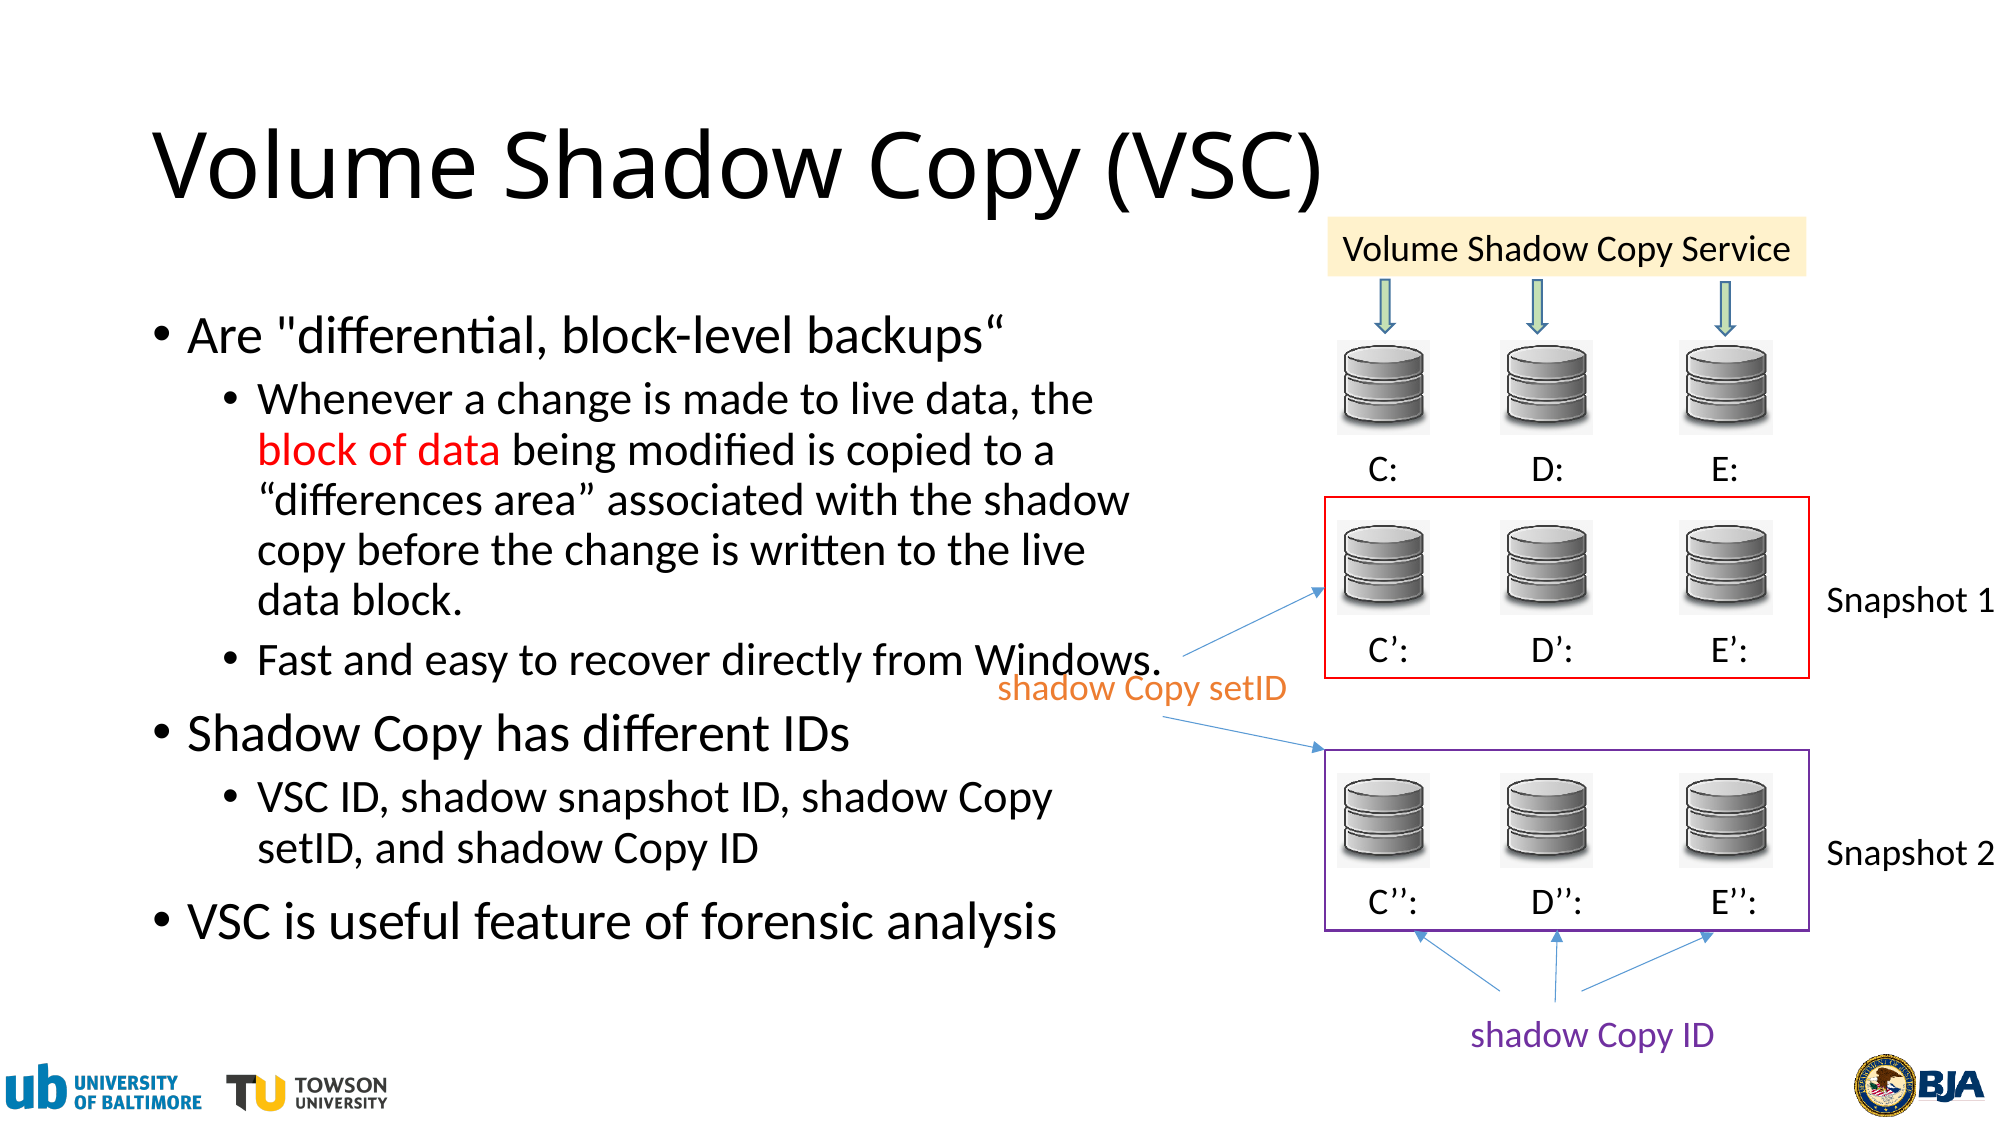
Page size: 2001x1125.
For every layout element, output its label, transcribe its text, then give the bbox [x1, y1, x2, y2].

picture [1336, 773, 1430, 868]
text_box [1581, 932, 1714, 992]
text_box C: [1353, 436, 1414, 496]
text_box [1413, 930, 1500, 992]
picture [1679, 340, 1773, 435]
text_box D: [1516, 436, 1580, 496]
picture [1336, 520, 1430, 615]
picture [1499, 773, 1593, 868]
text_box Snapshot 1 [1811, 567, 2000, 628]
picture [0, 1031, 407, 1125]
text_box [1162, 716, 1325, 750]
text_box [1324, 496, 1810, 679]
text_box E: [1696, 436, 1755, 496]
text_box [1373, 278, 1397, 335]
text_box [1525, 279, 1549, 335]
picture [1679, 773, 1773, 868]
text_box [1182, 587, 1325, 657]
text_box Snapshot 2 [1811, 820, 2000, 881]
picture [1500, 340, 1593, 435]
text_box Volume Shadow Copy Service [1327, 216, 1807, 277]
picture [1854, 1054, 1986, 1117]
text_box shadow Copy ID [1336, 1002, 1774, 1062]
list Are "differential, block-level backups“ Whenever a change is made to live data, the block of data being modified is copied to a “differences area” associated with the shadow copy before the change is written to the live data block. Fast and easy to recover directly from Windows. Shadow Copy has different IDs VSC ID, shadow snapshot ID, shadow Copy setID, and shadow Copy ID VSC is useful feature of forensic analysis [137, 299, 1183, 1014]
picture [1679, 520, 1773, 615]
text_box [1713, 281, 1737, 337]
title Volume Shadow Copy (VSC) [137, 59, 1863, 278]
picture [1499, 520, 1593, 615]
picture [1337, 340, 1430, 435]
text_box [1324, 749, 1810, 932]
text_box shadow Copy setID [982, 655, 1303, 716]
